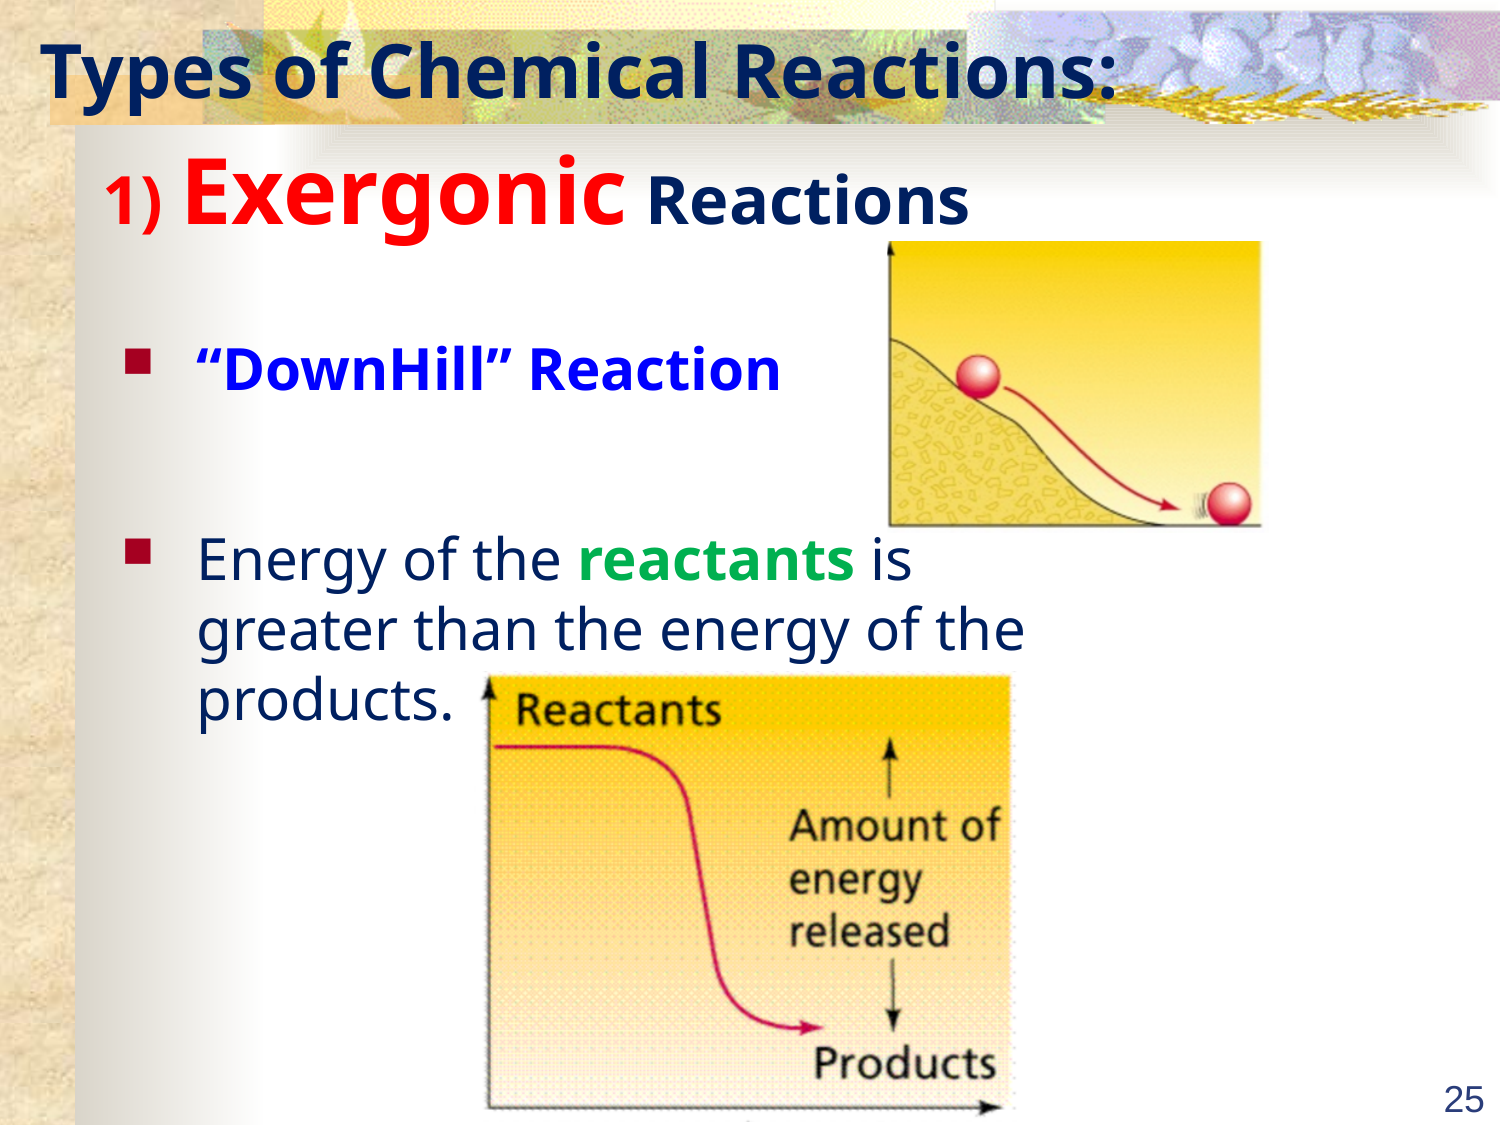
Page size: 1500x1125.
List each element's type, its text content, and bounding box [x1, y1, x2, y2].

title 1) Exergonic Reactions [87, 137, 1450, 238]
picture [474, 671, 1026, 1122]
picture [0, 0, 1500, 1125]
slide_number 25 [1349, 1051, 1500, 1125]
text_box Types of Chemical Reactions: [24, 12, 1300, 125]
picture [887, 240, 1269, 533]
list “DownHill” Reaction Energy of the reactants is greater than the energy of the products. [87, 324, 1050, 1063]
